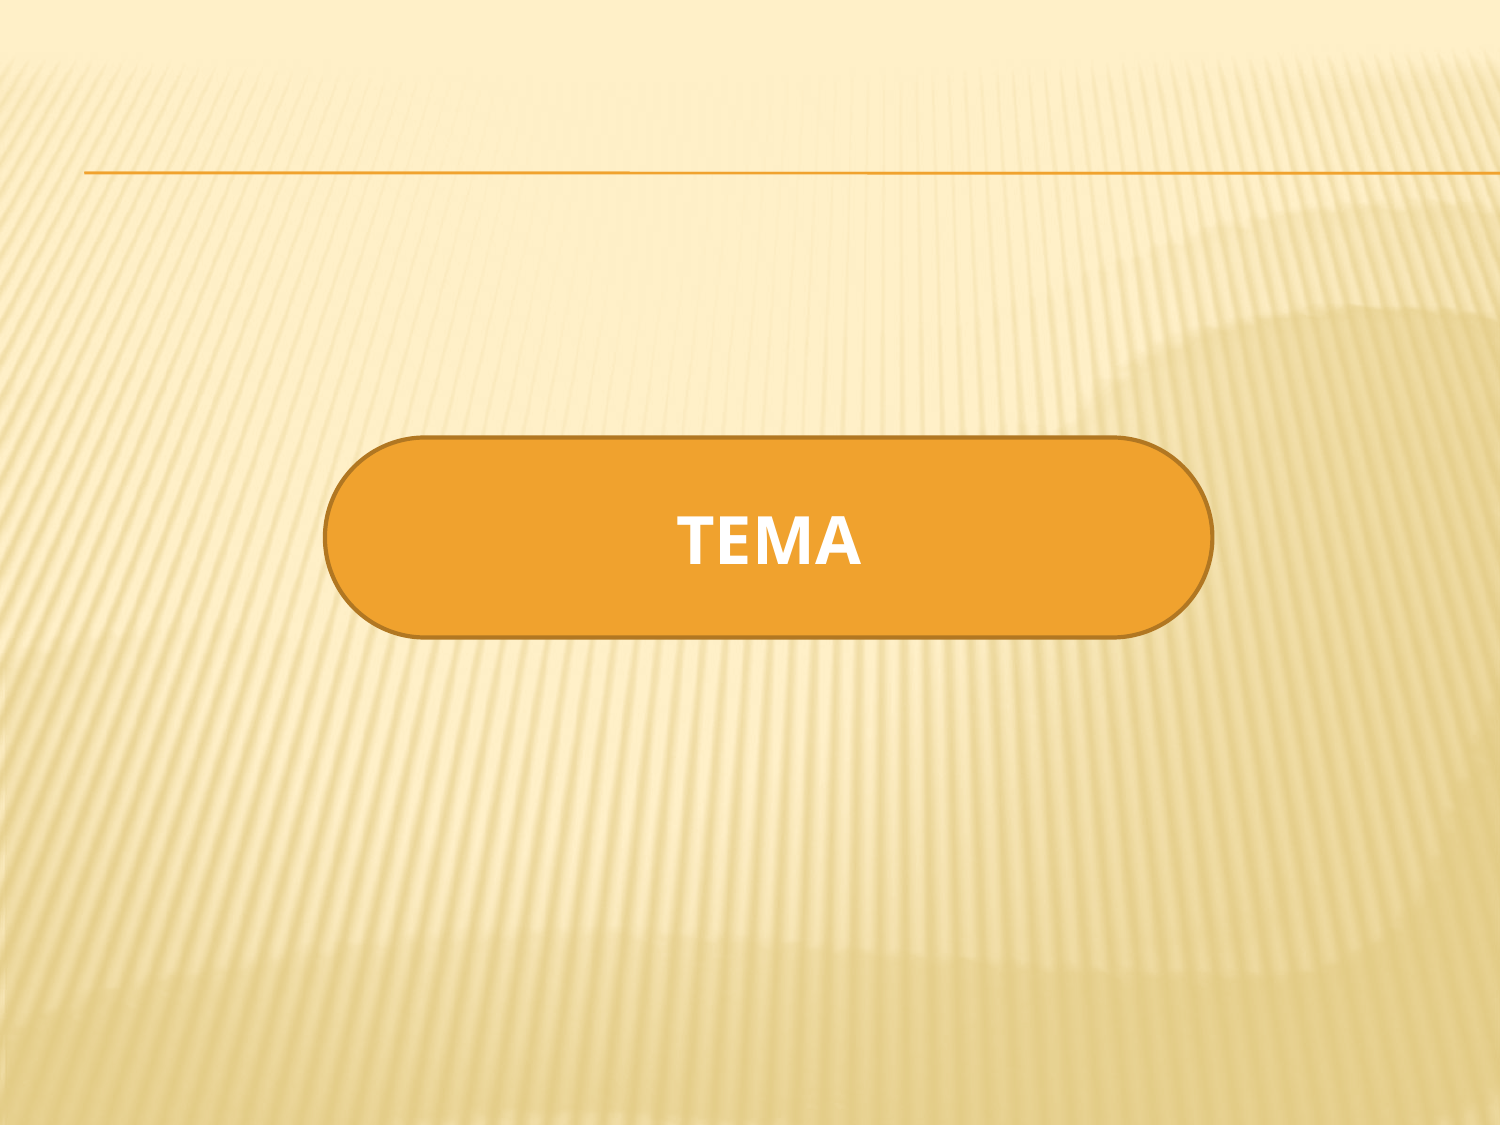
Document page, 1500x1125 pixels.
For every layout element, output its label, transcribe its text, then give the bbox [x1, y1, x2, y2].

text_box TEMA [322, 435, 1215, 640]
